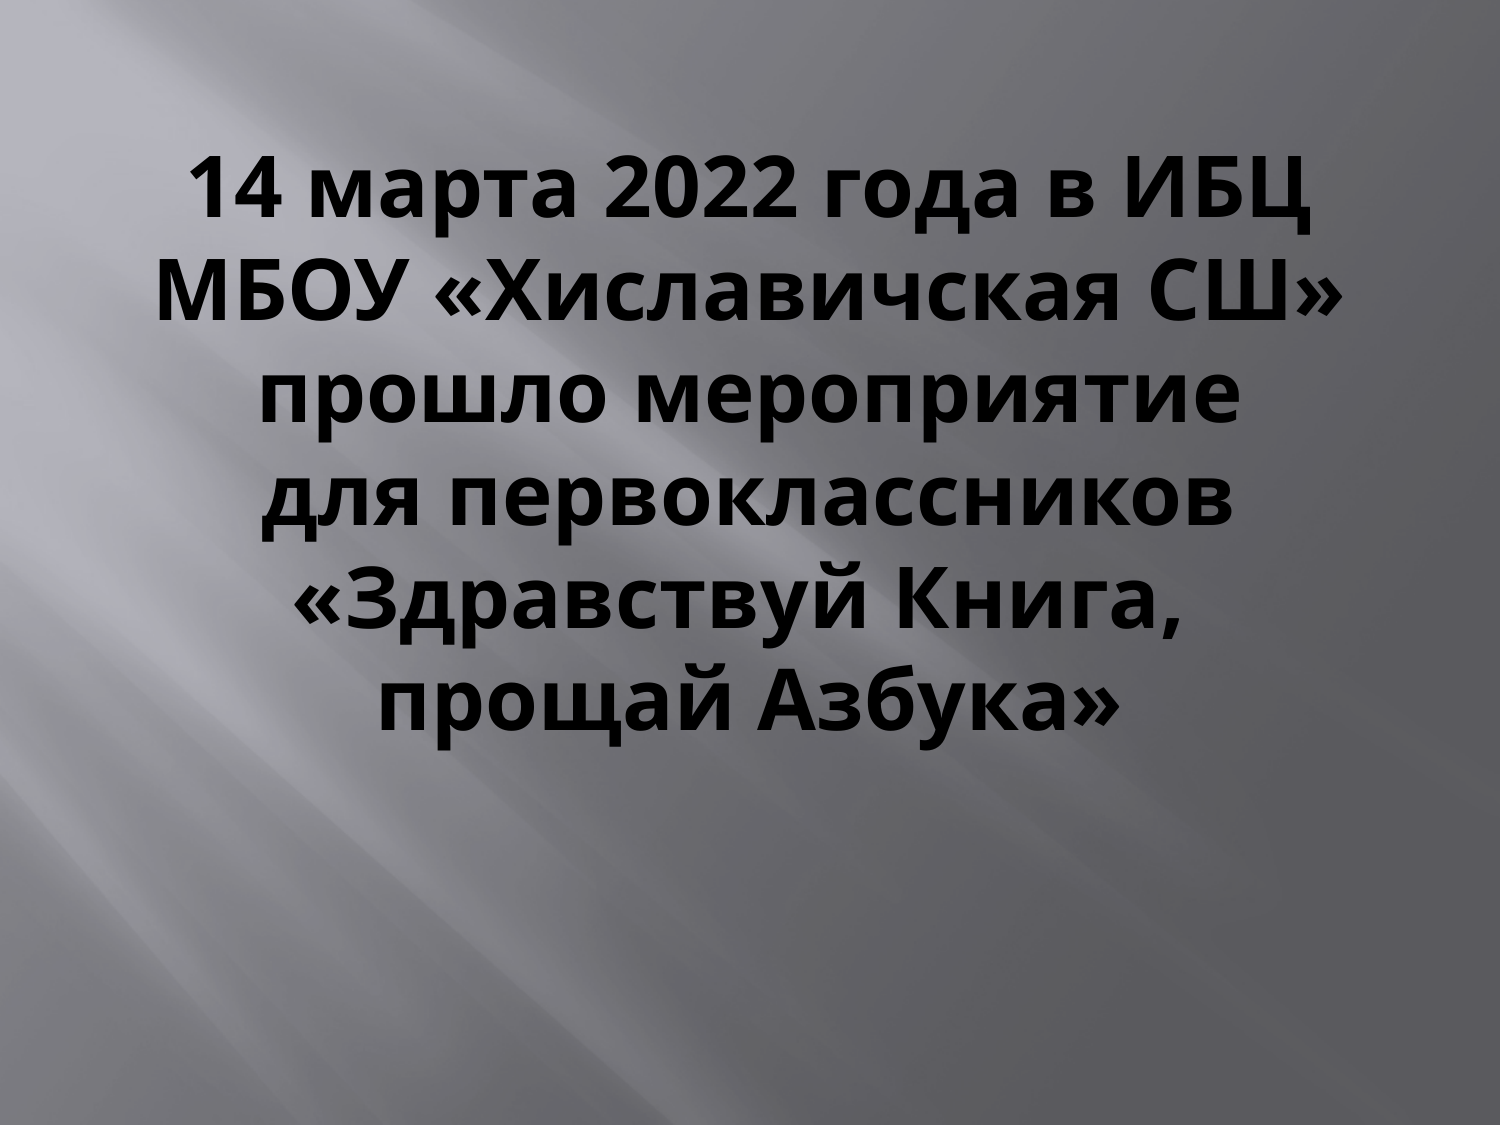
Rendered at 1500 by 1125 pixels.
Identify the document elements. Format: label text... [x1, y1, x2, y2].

title 14 марта 2022 года в ИБЦ МБОУ «Хиславичская СШ» прошло мероприятие для первоклассников «Здравствуй Книга, прощай Азбука» [75, 45, 1425, 938]
